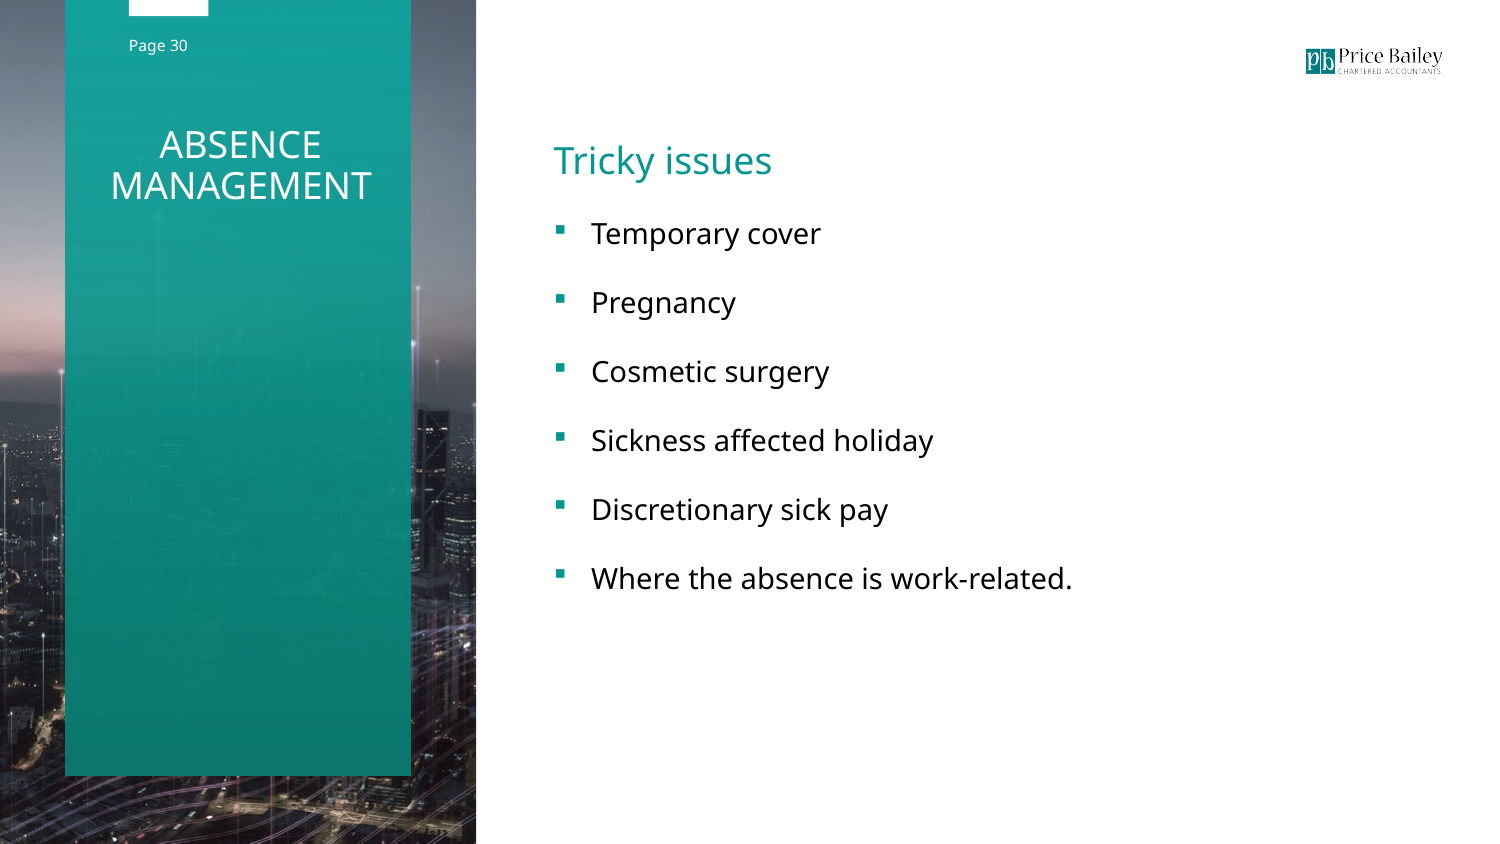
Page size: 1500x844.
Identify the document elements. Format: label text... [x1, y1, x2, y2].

picture [1306, 47, 1443, 74]
list ABSENCE MANAGEMENT [81, 126, 400, 223]
list Tricky issues Temporary cover Pregnancy Cosmetic surgery Sickness affected holiday Discretionary sick pay Where the absence is work-related. [538, 126, 1455, 781]
picture [0, 0, 477, 844]
